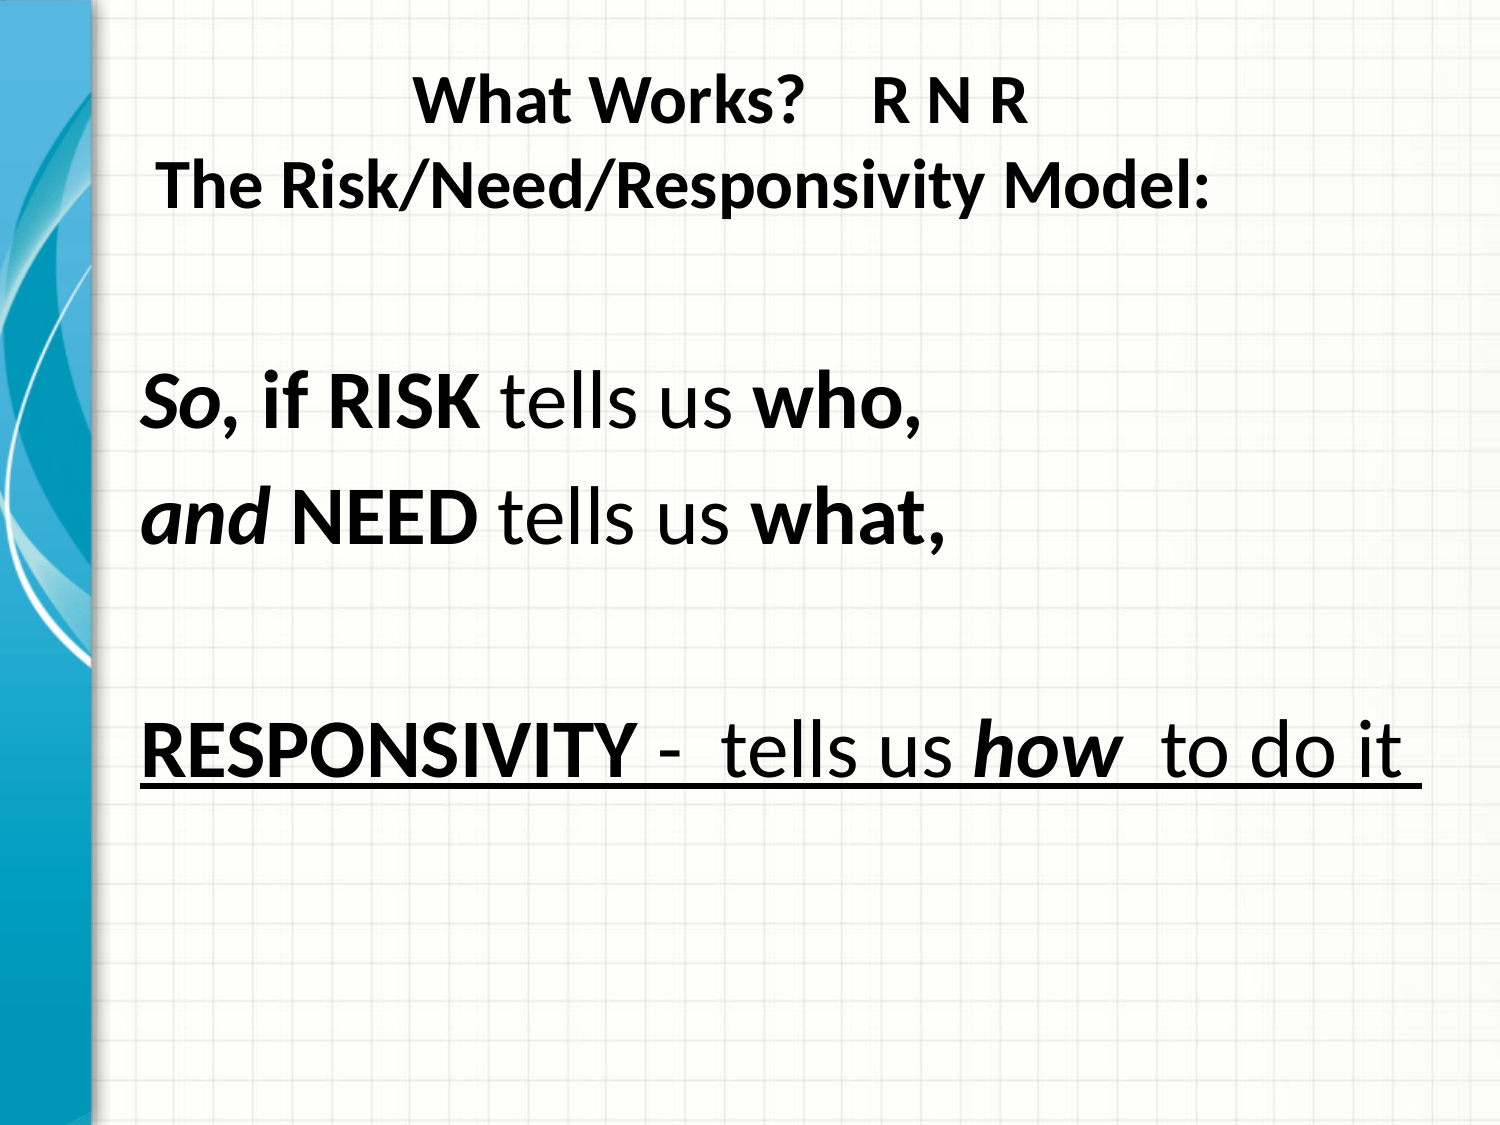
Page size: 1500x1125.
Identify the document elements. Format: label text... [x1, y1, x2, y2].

list So, if RISK tells us who, and NEED tells us what, RESPONSIVITY - tells us how to do it [125, 337, 1450, 967]
picture [0, 0, 1500, 1125]
title What Works? R N R The Risk/Need/Responsivity Model: [125, 44, 1450, 232]
